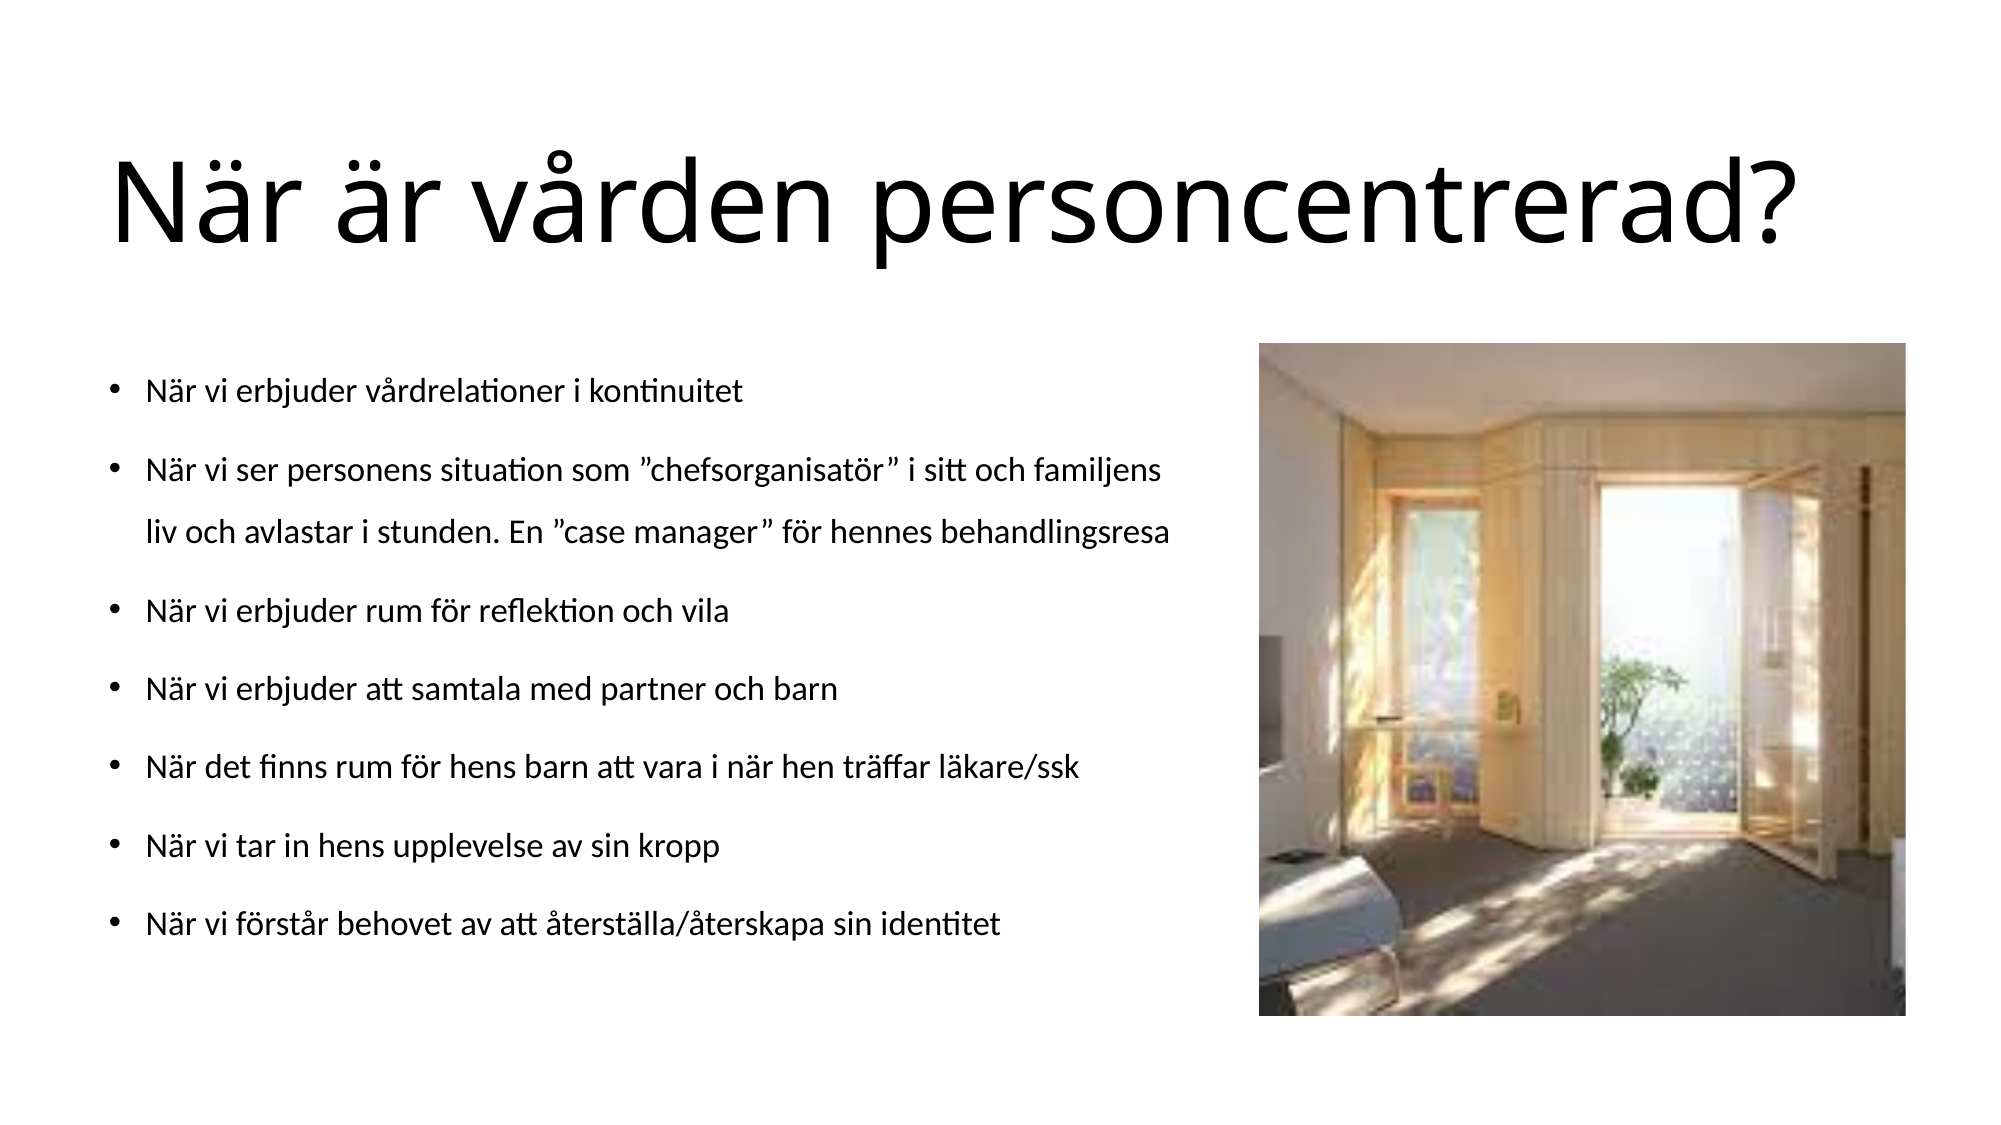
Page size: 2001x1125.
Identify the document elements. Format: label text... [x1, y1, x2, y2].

title När är vården personcentrerad? [93, 39, 1902, 275]
list När vi erbjuder vårdrelationer i kontinuitet När vi ser personens situation som ”chefsorganisatör” i sitt och familjens liv och avlastar i stunden. En ”case manager” för hennes behandlingsresa När vi erbjuder rum för reflektion och vila När vi erbjuder att samtala med partner och barn När det finns rum för hens barn att vara i när hen träffar läkare/ssk När vi tar in hens upplevelse av sin kropp När vi förstår behovet av att återställa/återskapa sin identitet [93, 339, 1196, 1016]
picture [1259, 343, 1906, 1016]
